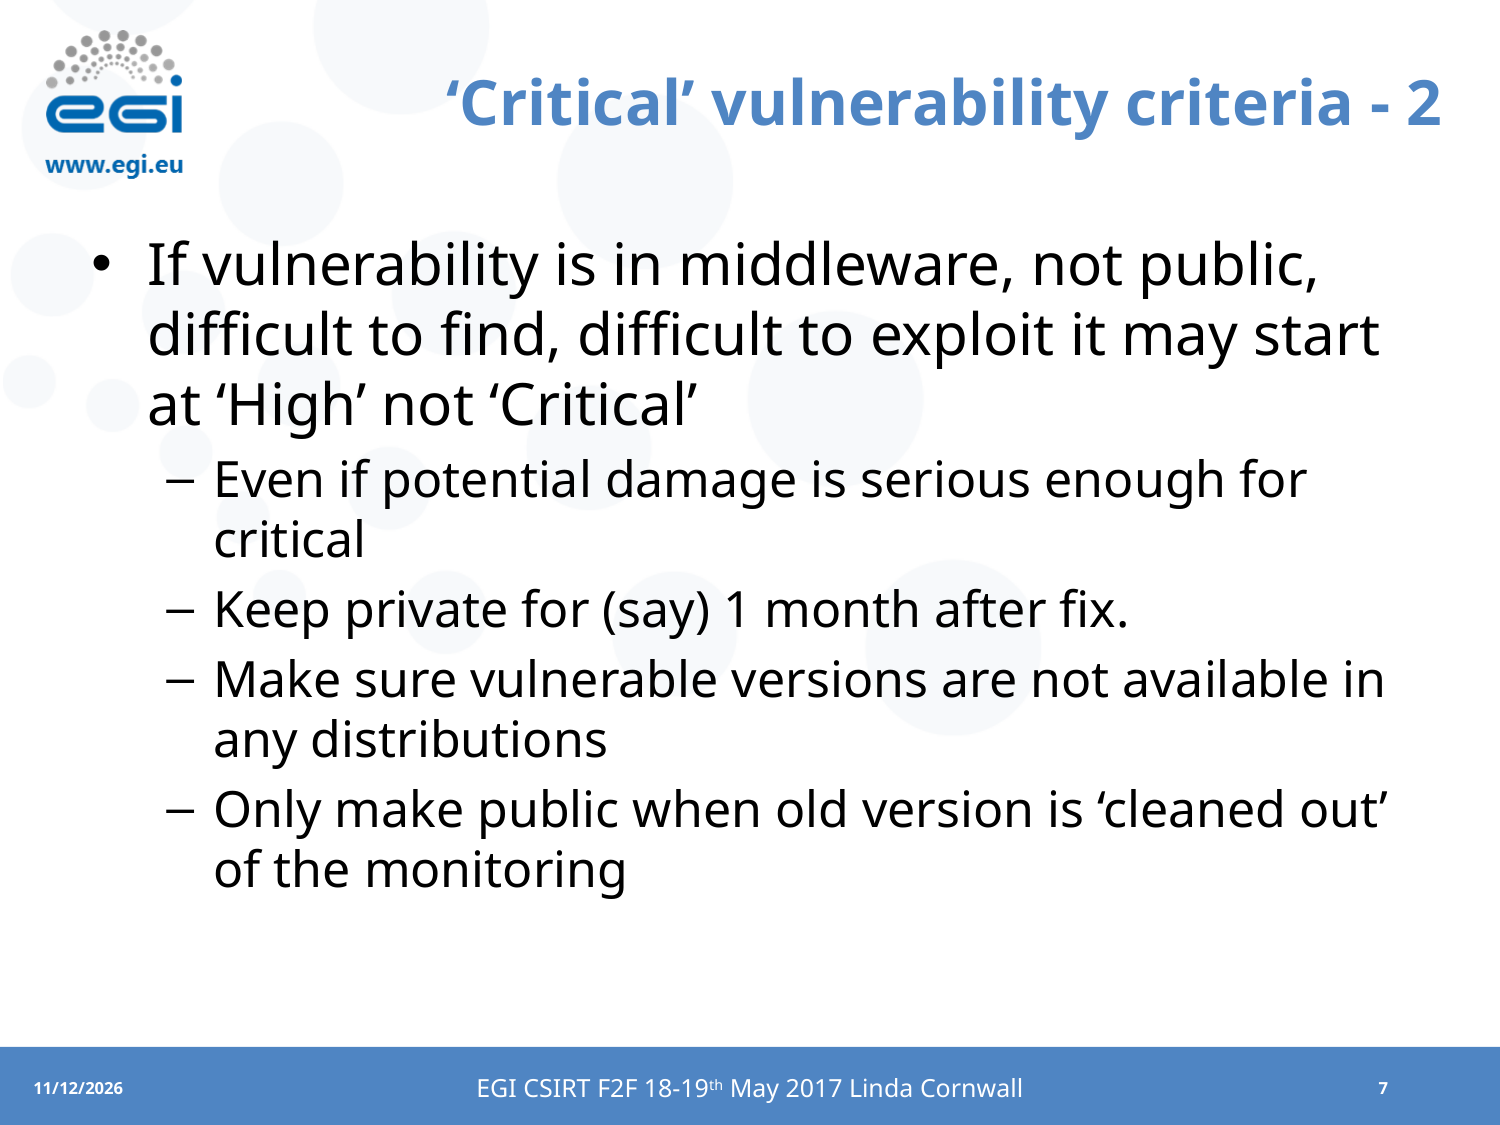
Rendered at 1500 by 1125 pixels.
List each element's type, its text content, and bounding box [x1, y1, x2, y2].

list If vulnerability is in middleware, not public, difficult to find, difficult to exploit it may start at ‘High’ not ‘Critical’ Even if potential damage is serious enough for critical Keep private for (say) 1 month after fix. Make sure vulnerable versions are not available in any distributions Only make public when old version is ‘cleaned out’ of the monitoring [76, 220, 1459, 1005]
title ‘Critical’ vulnerability criteria - 2 [253, 30, 1459, 171]
footer EGI CSIRT F2F 18-19th May 2017 Linda Cornwall [194, 1057, 1306, 1118]
picture [3, 0, 1076, 772]
